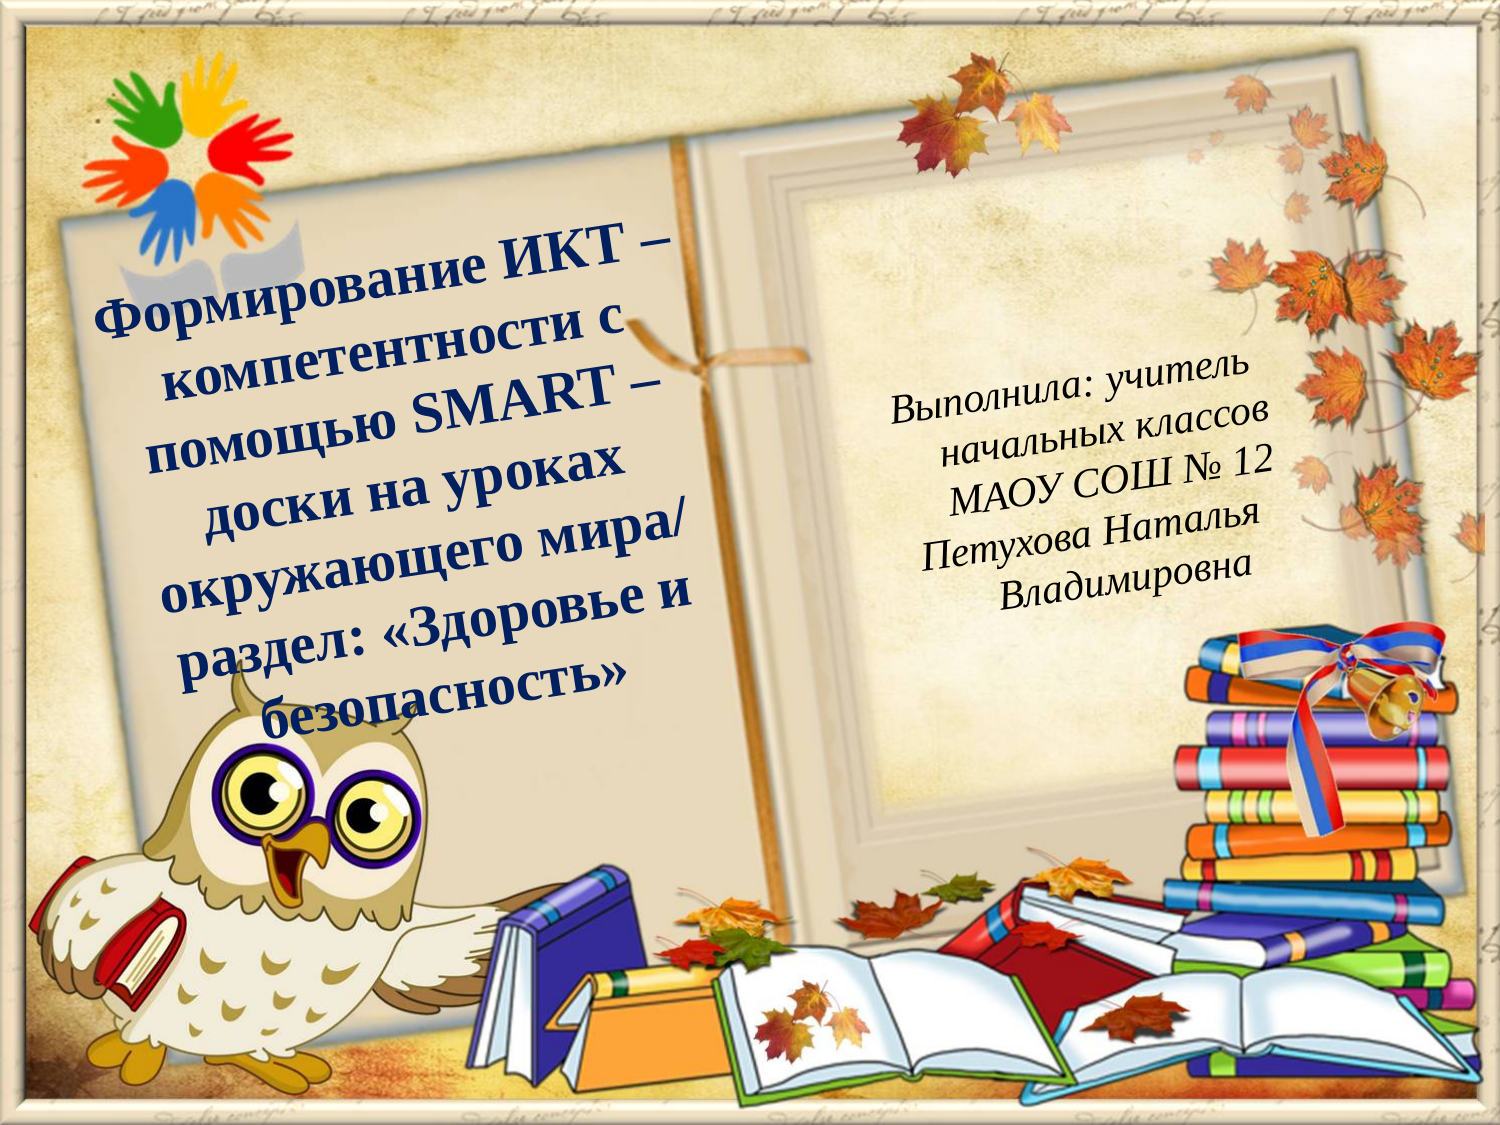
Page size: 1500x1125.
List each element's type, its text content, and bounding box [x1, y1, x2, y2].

subtitle Выполнила: учитель начальных классов МАОУ СОШ № 12 Петухова Наталья Владимировна [820, 314, 1357, 728]
picture [0, 0, 1500, 1125]
text_box Формирование ИКТ – компетентности с помощью SMART – доски на уроках окружающего мира/ раздел: «Здоровье и безопасность» [46, 316, 779, 647]
